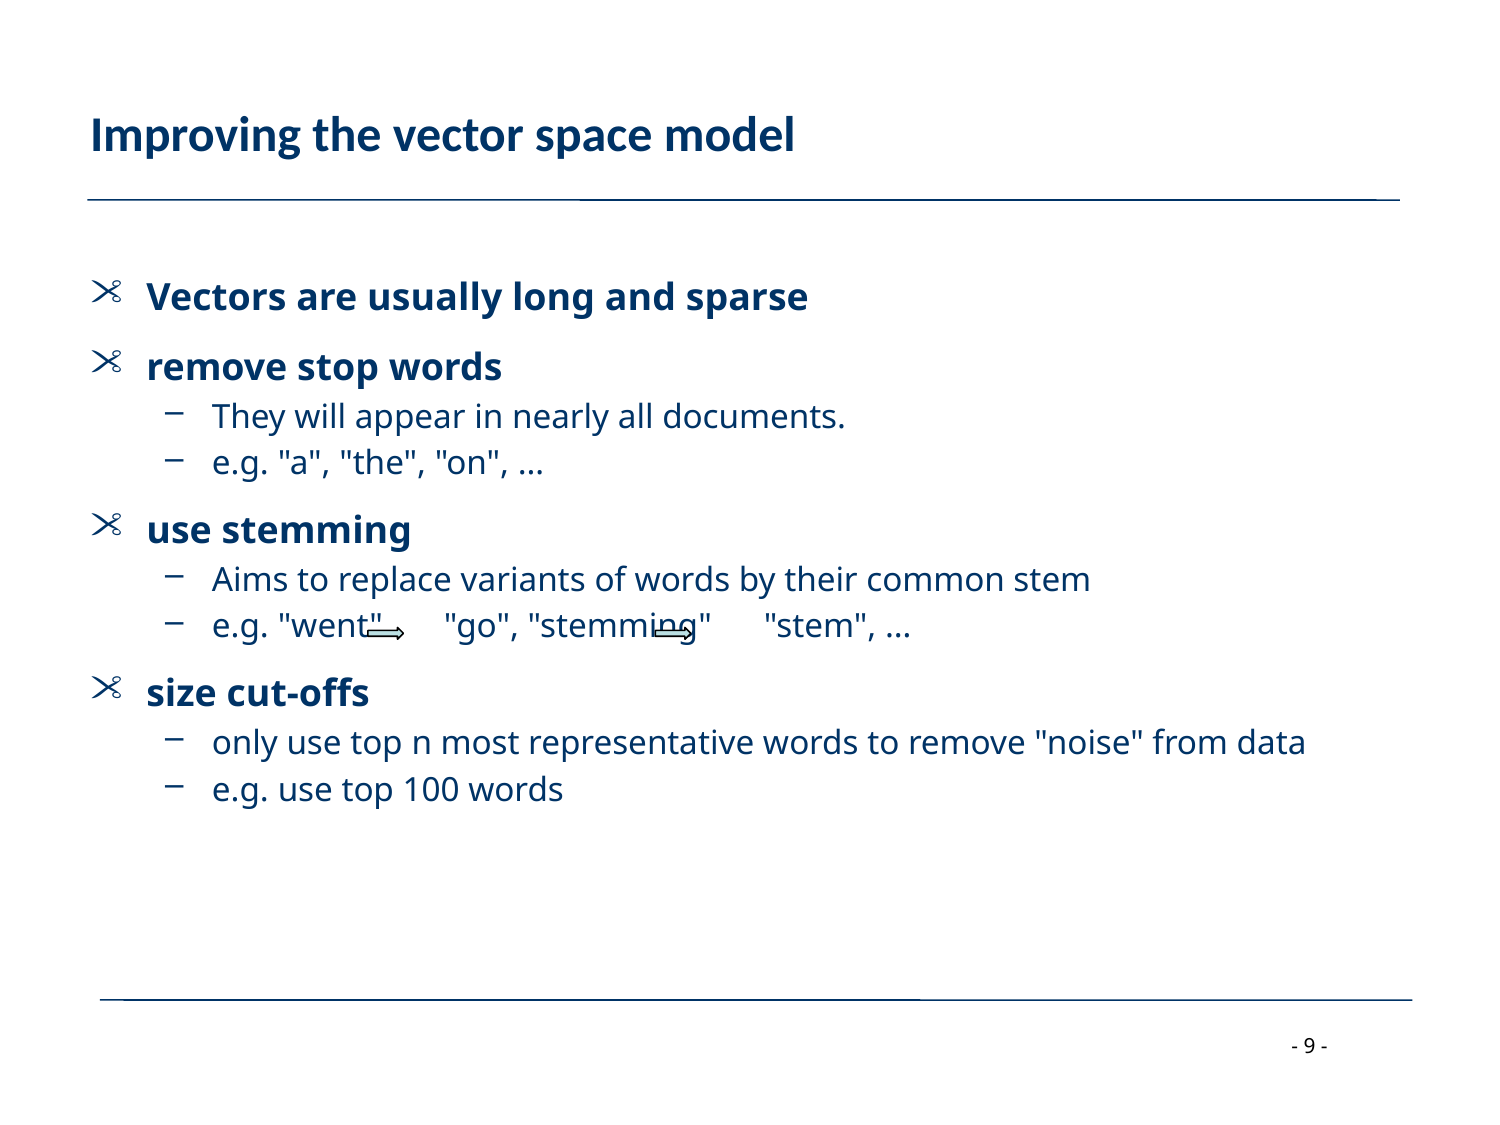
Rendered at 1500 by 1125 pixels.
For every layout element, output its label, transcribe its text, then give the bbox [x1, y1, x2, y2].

text_box [367, 627, 404, 640]
list Vectors are usually long and sparse remove stop words They will appear in nearly all documents. e.g. "a", "the", "on", … use stemming Aims to replace variants of words by their common stem e.g. "went" "go", "stemming" "stem", … size cut-offs only use top n most representative words to remove "noise" from data e.g. use top 100 words [74, 265, 1426, 1036]
text_box [655, 627, 691, 640]
title Improving the vector space model [74, 37, 1426, 226]
